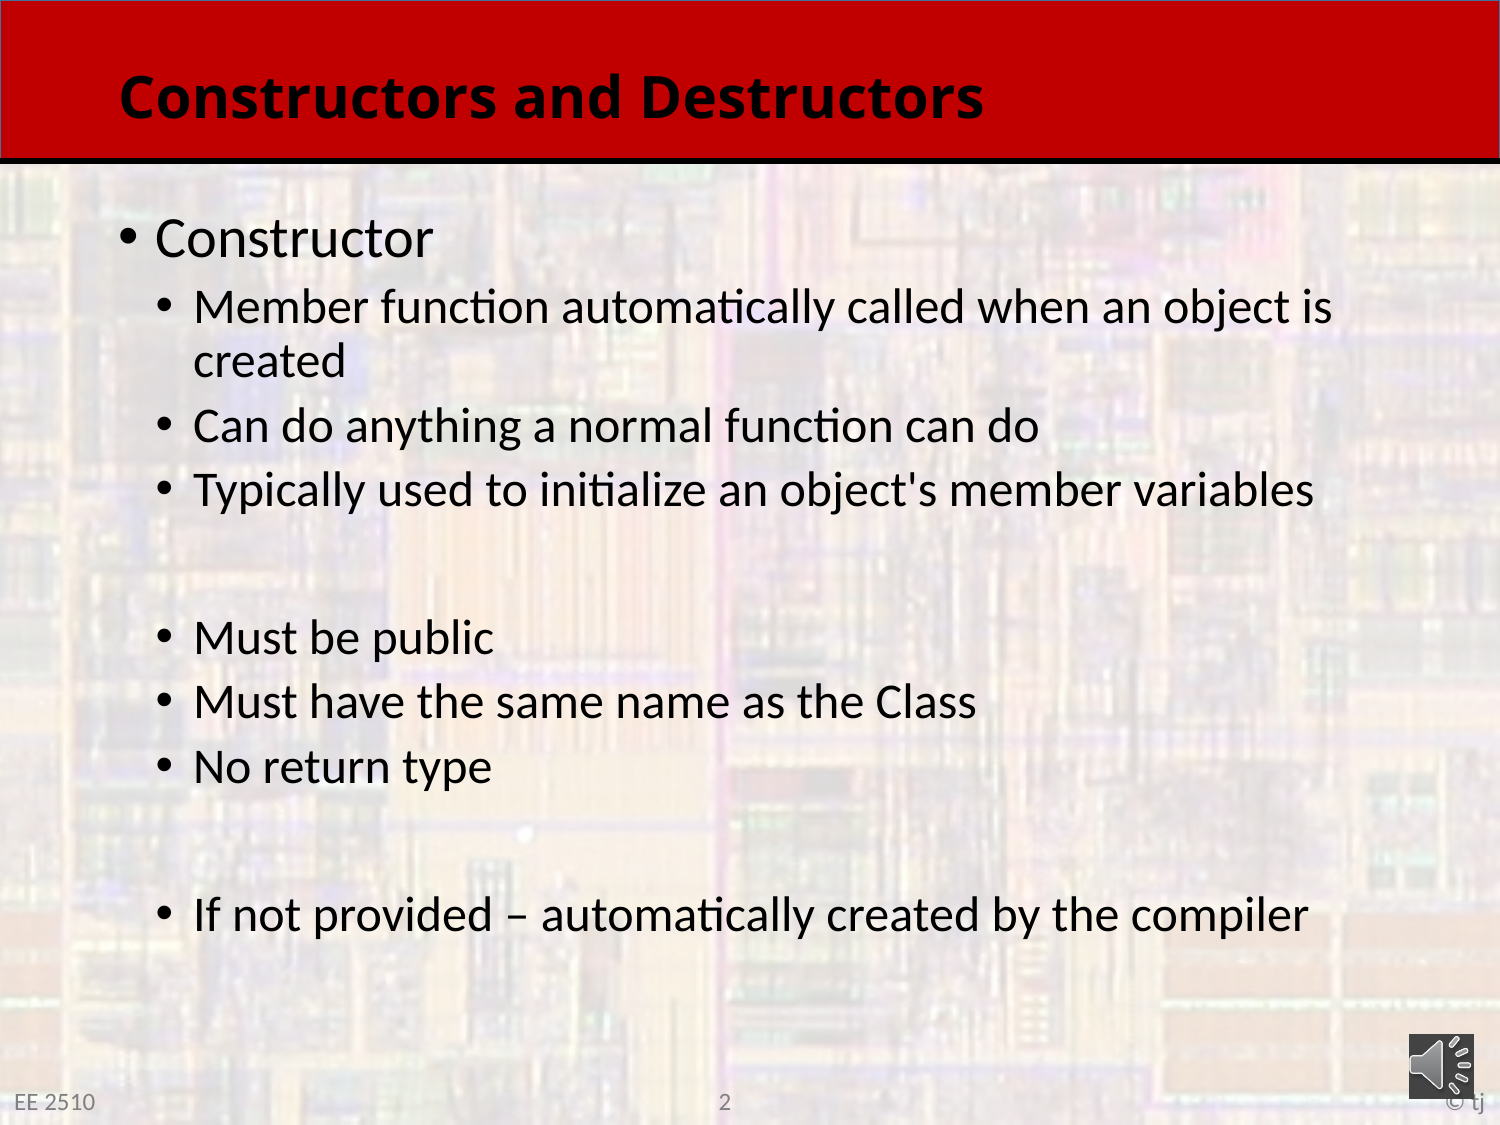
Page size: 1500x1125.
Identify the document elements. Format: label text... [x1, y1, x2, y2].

picture [1408, 1033, 1475, 1100]
list Constructor Member function automatically called when an object is created Can do anything a normal function can do Typically used to initialize an object's member variables Must be public Must have the same name as the Class No return type If not provided – automatically created by the compiler [103, 200, 1397, 1075]
title Constructors and Destructors [103, 59, 1397, 141]
